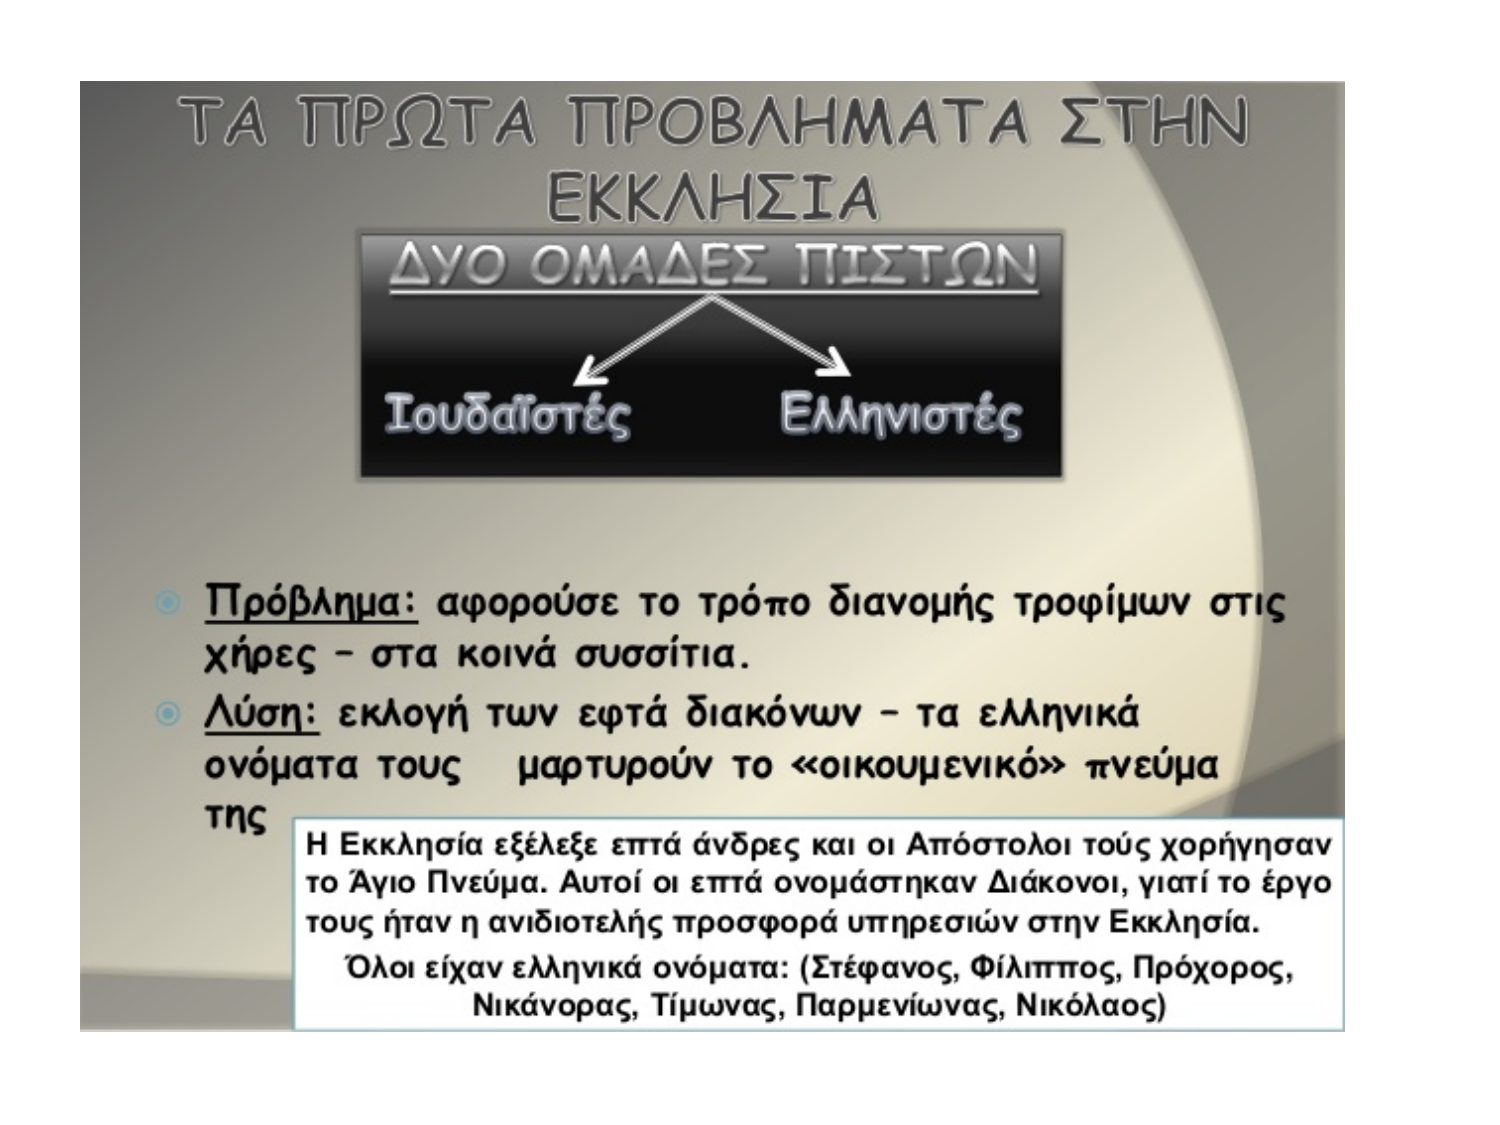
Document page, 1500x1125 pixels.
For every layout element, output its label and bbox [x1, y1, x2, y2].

picture [79, 81, 1345, 1032]
